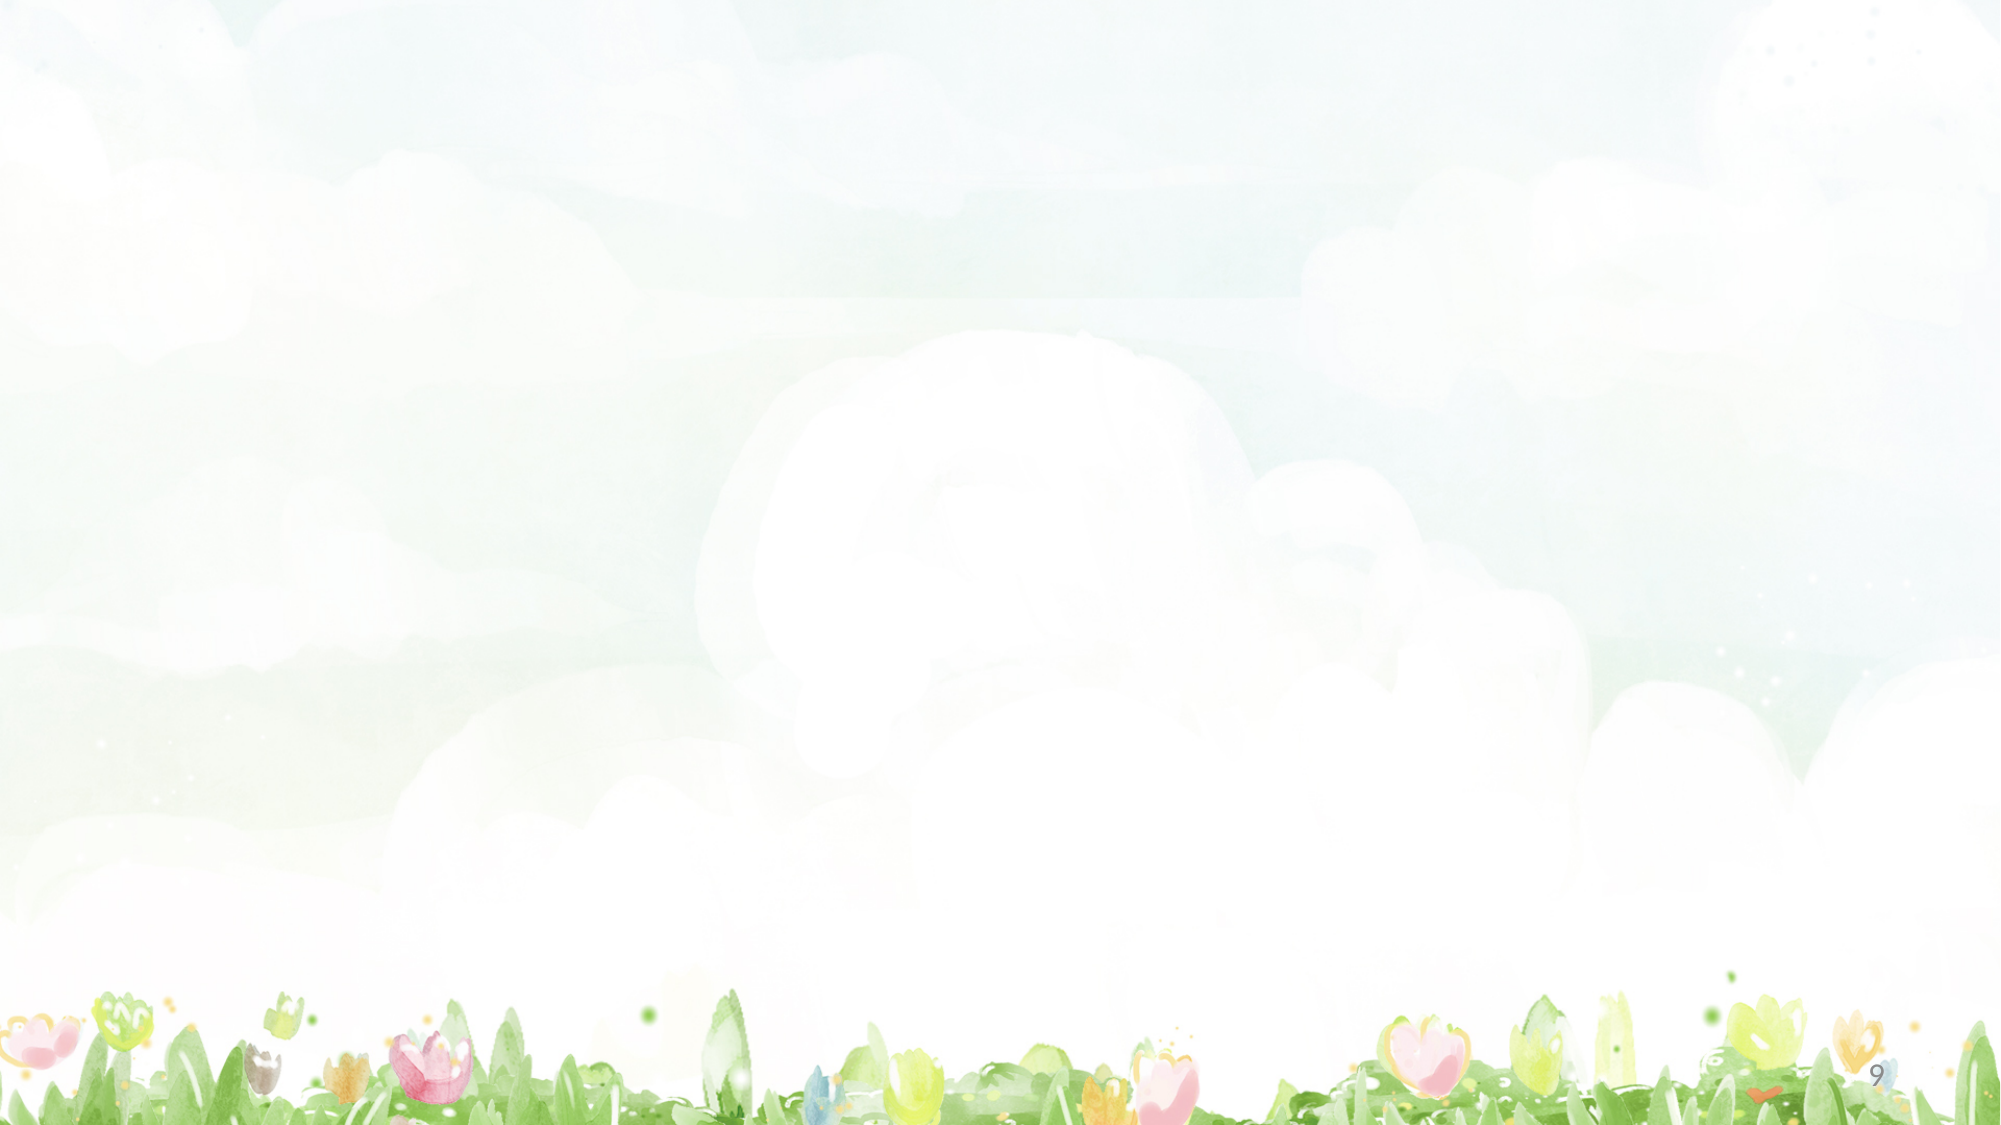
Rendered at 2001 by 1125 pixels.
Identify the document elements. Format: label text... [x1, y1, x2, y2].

slide_number 9 [1433, 1042, 1900, 1103]
picture [0, 0, 2001, 1125]
